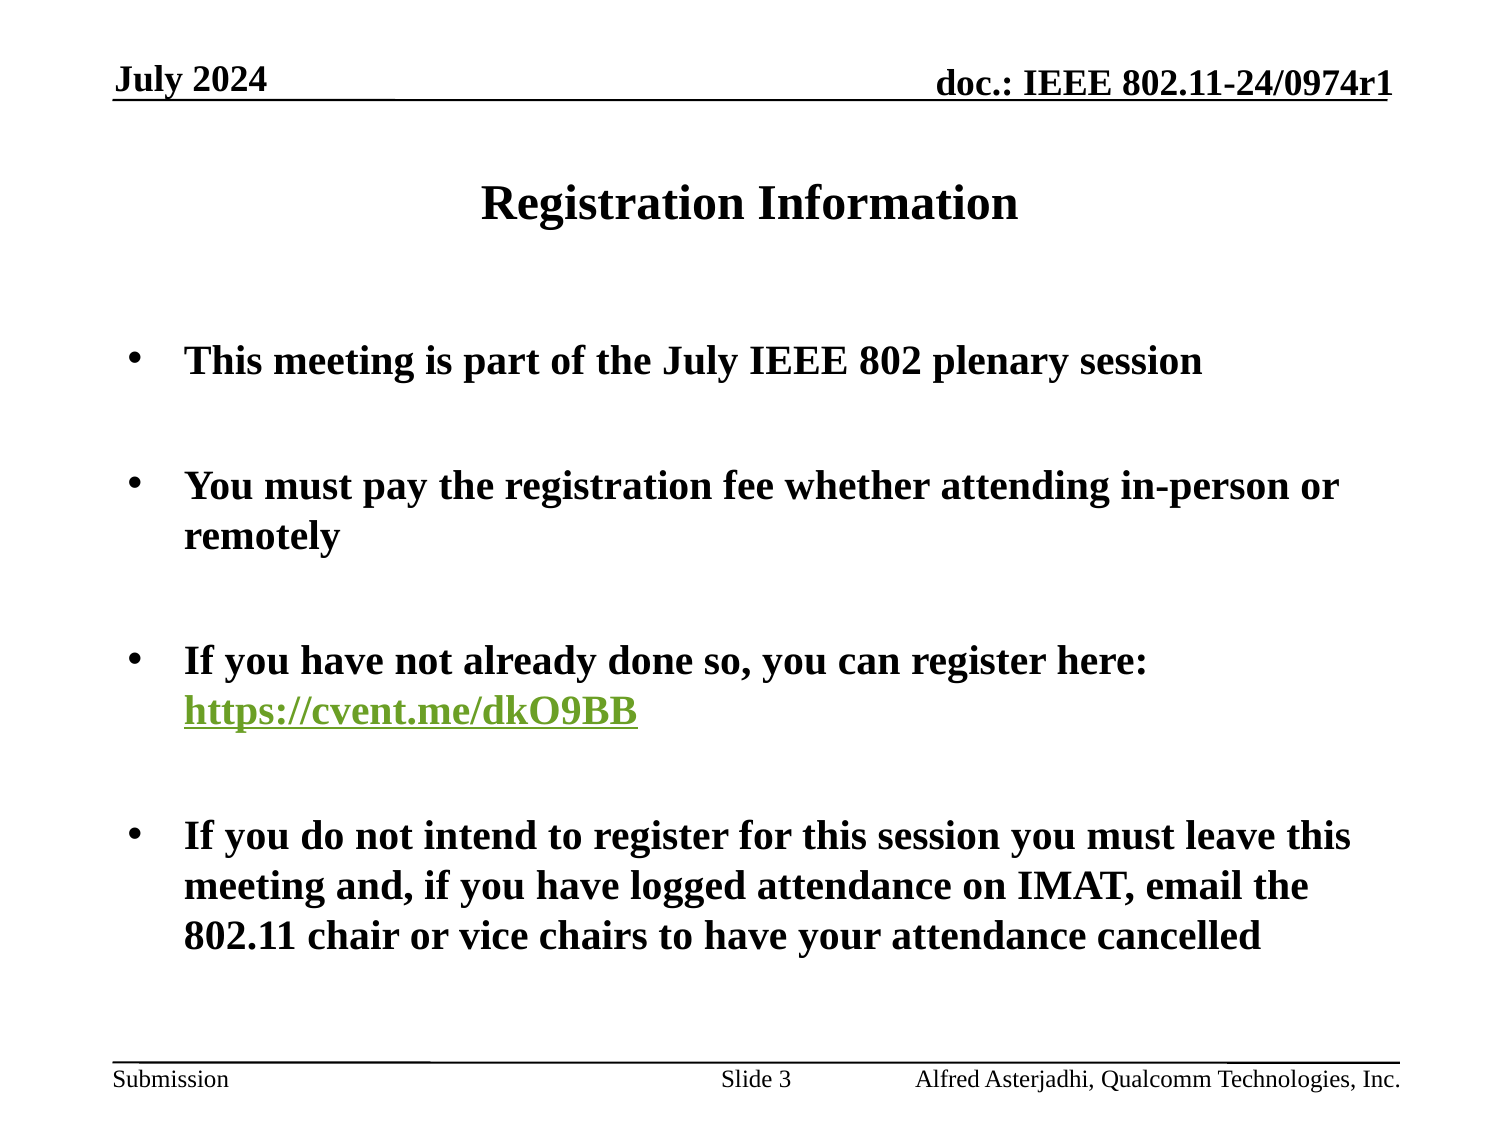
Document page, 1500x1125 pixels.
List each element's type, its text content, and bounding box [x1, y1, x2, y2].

title Registration Information [112, 112, 1388, 288]
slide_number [114, 54, 423, 100]
list This meeting is part of the July IEEE 802 plenary session You must pay the registration fee whether attending in-person or remotely If you have not already done so, you can register here: https://cvent.me/dkO9BB If you do not intend to register for this session you must leave this meeting and, if you have logged attendance on IMAT, email the 802.11 chair or vice chairs to have your attendance cancelled [112, 324, 1388, 1063]
footer Alfred Asterjadhi, Qualcomm Technologies, Inc. [878, 1061, 1402, 1093]
slide_number Slide 3 [712, 1061, 800, 1123]
